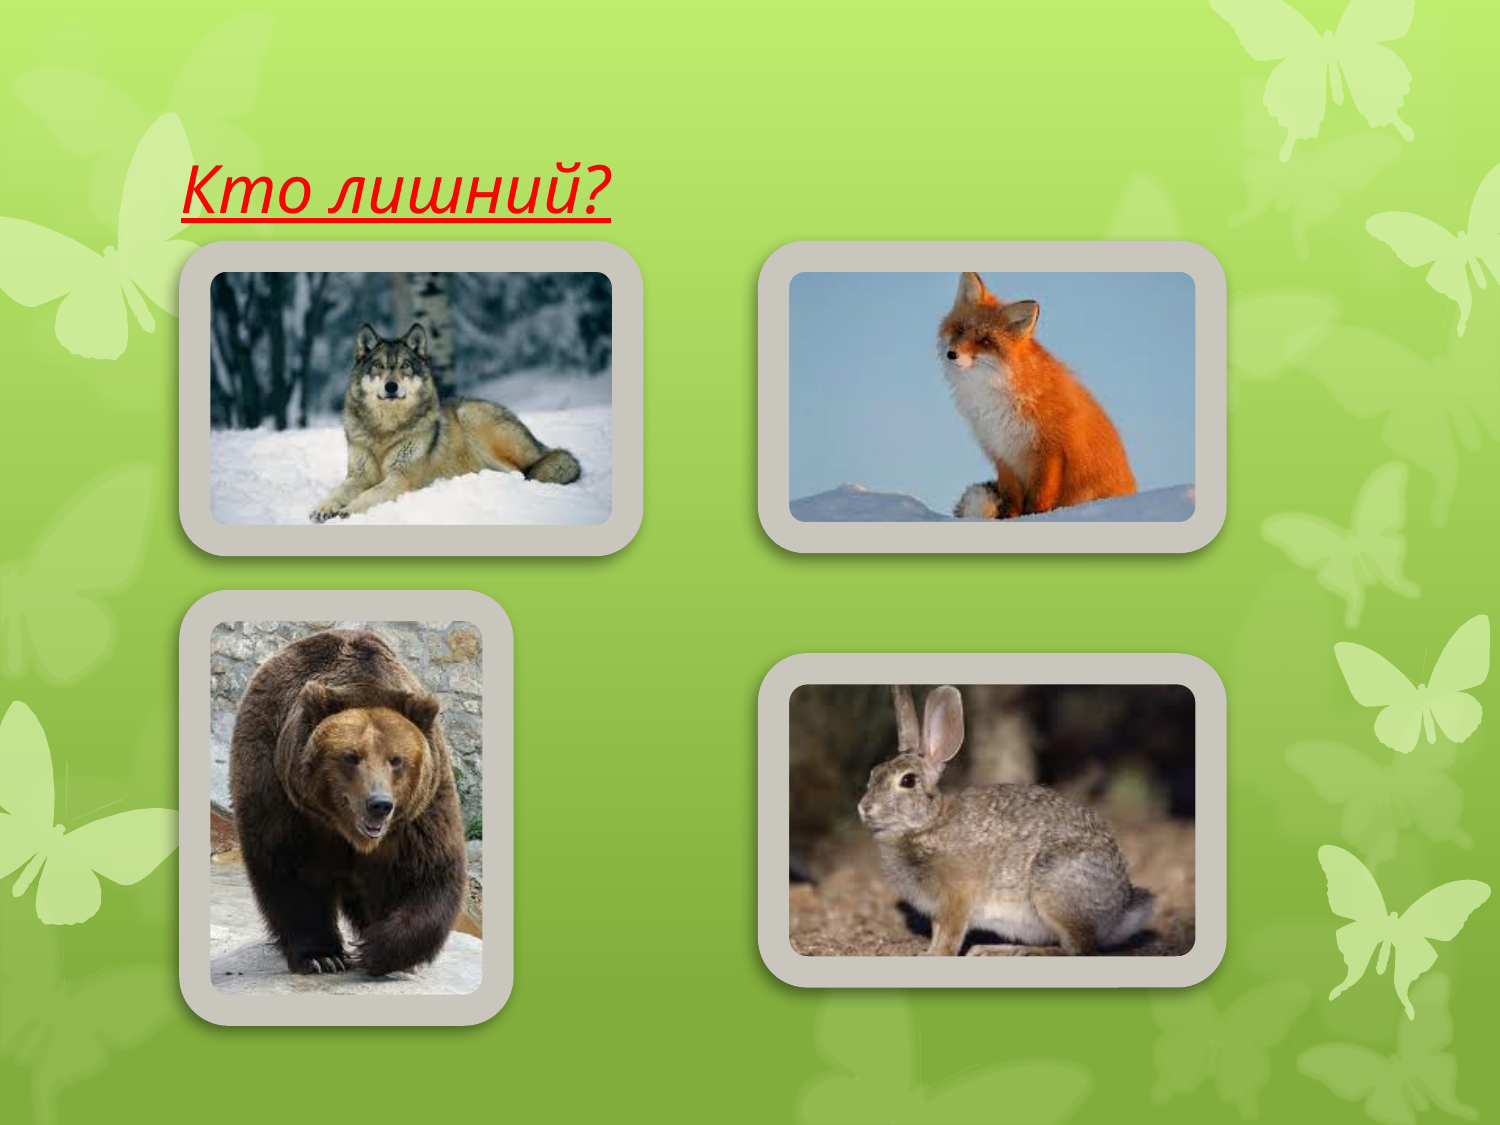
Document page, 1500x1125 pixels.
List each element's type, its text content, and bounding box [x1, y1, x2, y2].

title Кто лишний? [165, 110, 1335, 263]
picture [194, 604, 499, 1011]
picture [194, 255, 629, 542]
picture [773, 668, 1212, 973]
picture [773, 255, 1212, 538]
